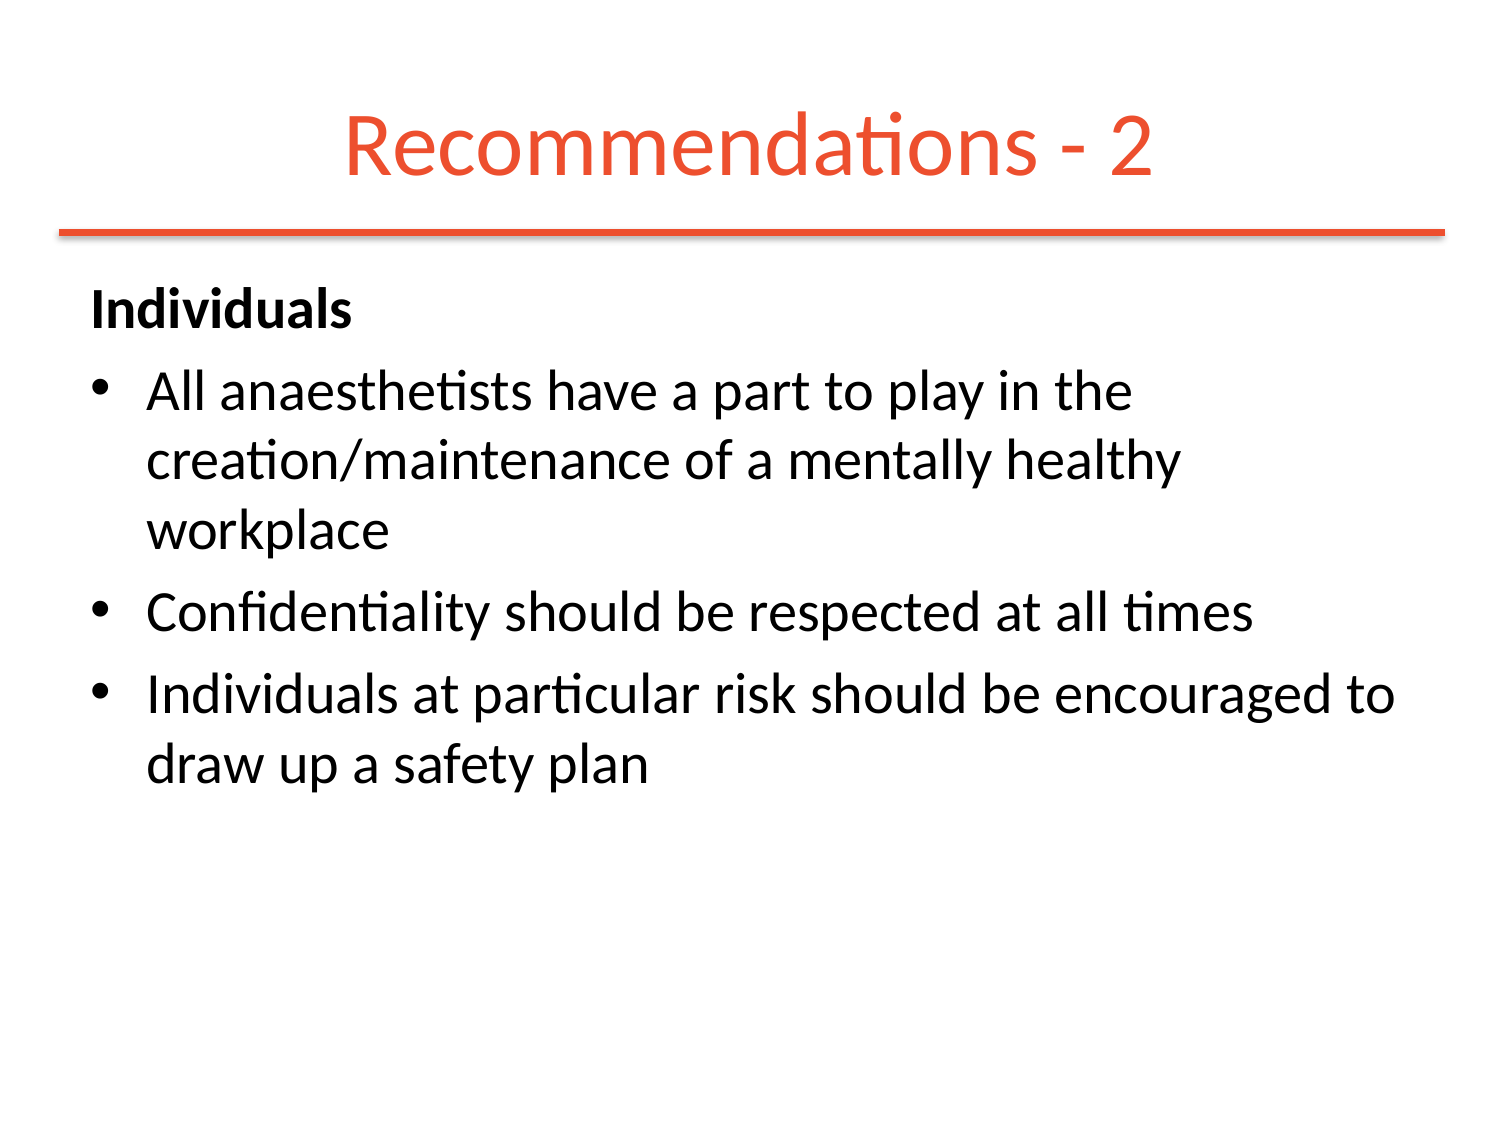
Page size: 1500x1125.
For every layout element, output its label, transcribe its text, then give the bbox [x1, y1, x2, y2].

list Individuals All anaesthetists have a part to play in the creation/maintenance of a mentally healthy workplace Confidentiality should be respected at all times Individuals at particular risk should be encouraged to draw up a safety plan [75, 262, 1425, 1005]
title Recommendations - 2 [75, 45, 1425, 233]
